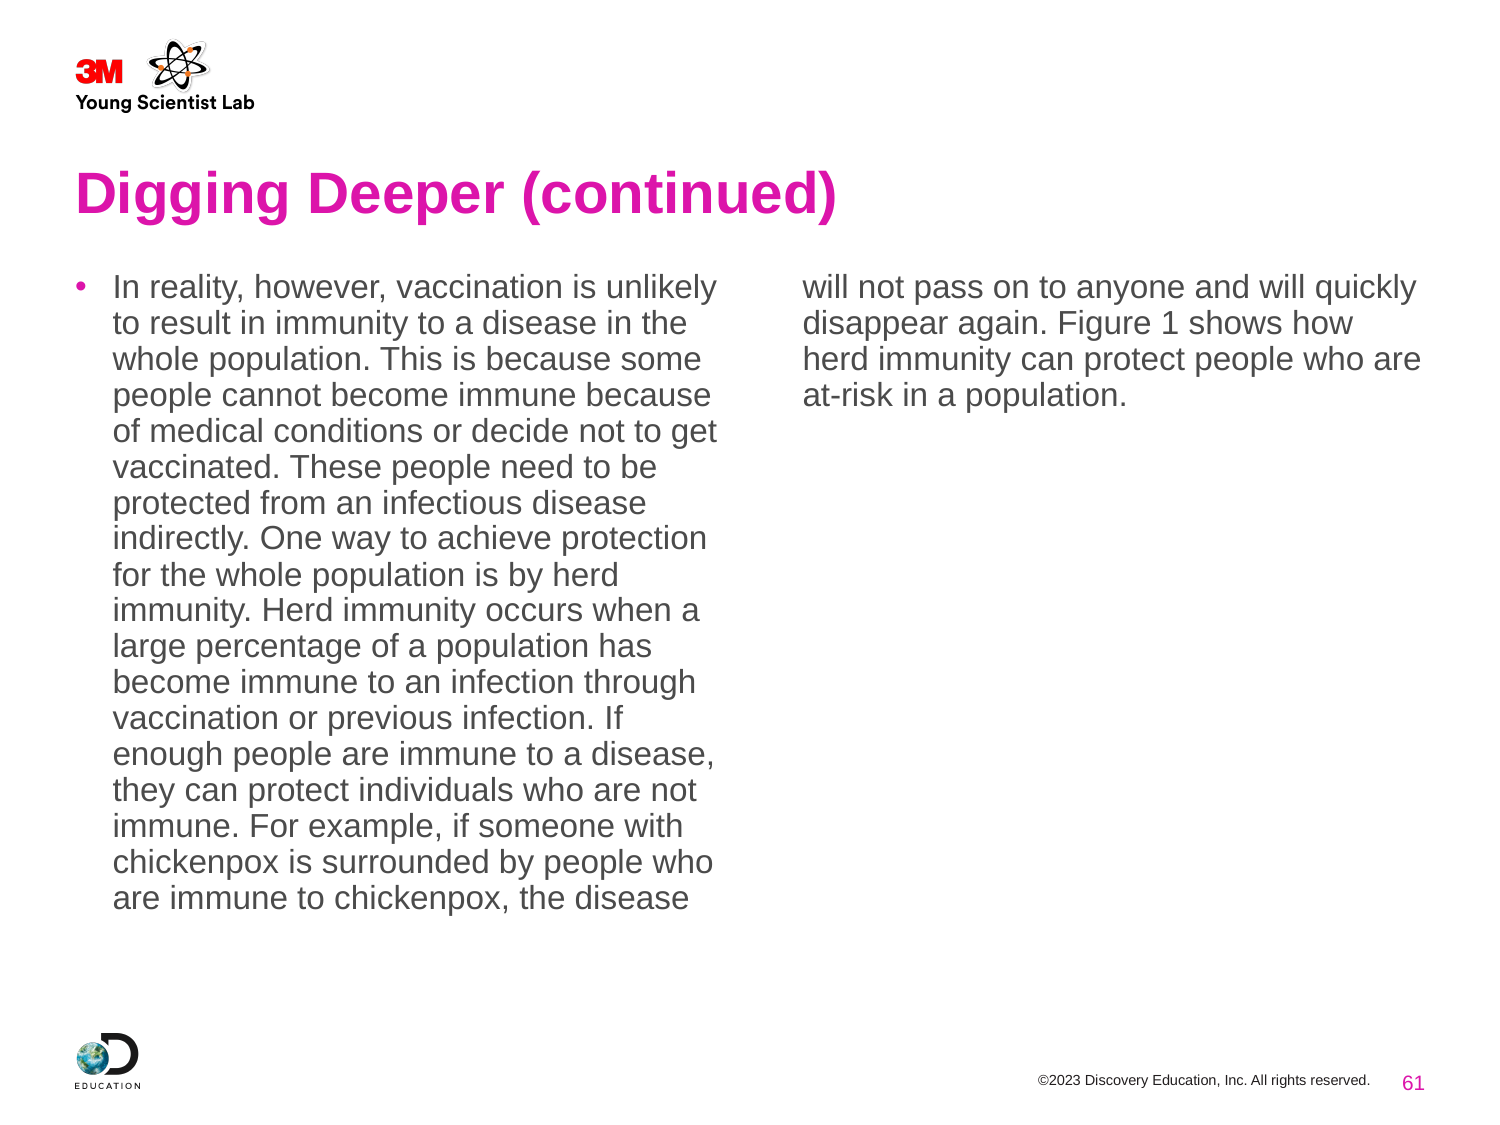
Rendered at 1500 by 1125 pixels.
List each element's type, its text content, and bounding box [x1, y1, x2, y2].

title Digging Deeper (continued) [75, 135, 1020, 255]
picture [75, 37, 255, 113]
picture [75, 1033, 140, 1089]
list In reality, however, vaccination is unlikely to result in immunity to a disease in the whole population. This is because some people cannot become immune because of medical conditions or decide not to get vaccinated. These people need to be protected from an infectious disease indirectly. One way to achieve protection for the whole population is by herd immunity. Herd immunity occurs when a large percentage of a population has become immune to an infection through vaccination or previous infection. If enough people are immune to a disease, they can protect individuals who are not immune. For example, if someone with chickenpox is surrounded by people who are immune to chickenpox, the disease will not pass on to anyone and will quickly disappear again. Figure 1 shows how herd immunity can protect people who are at-risk in a population. [75, 270, 1425, 931]
